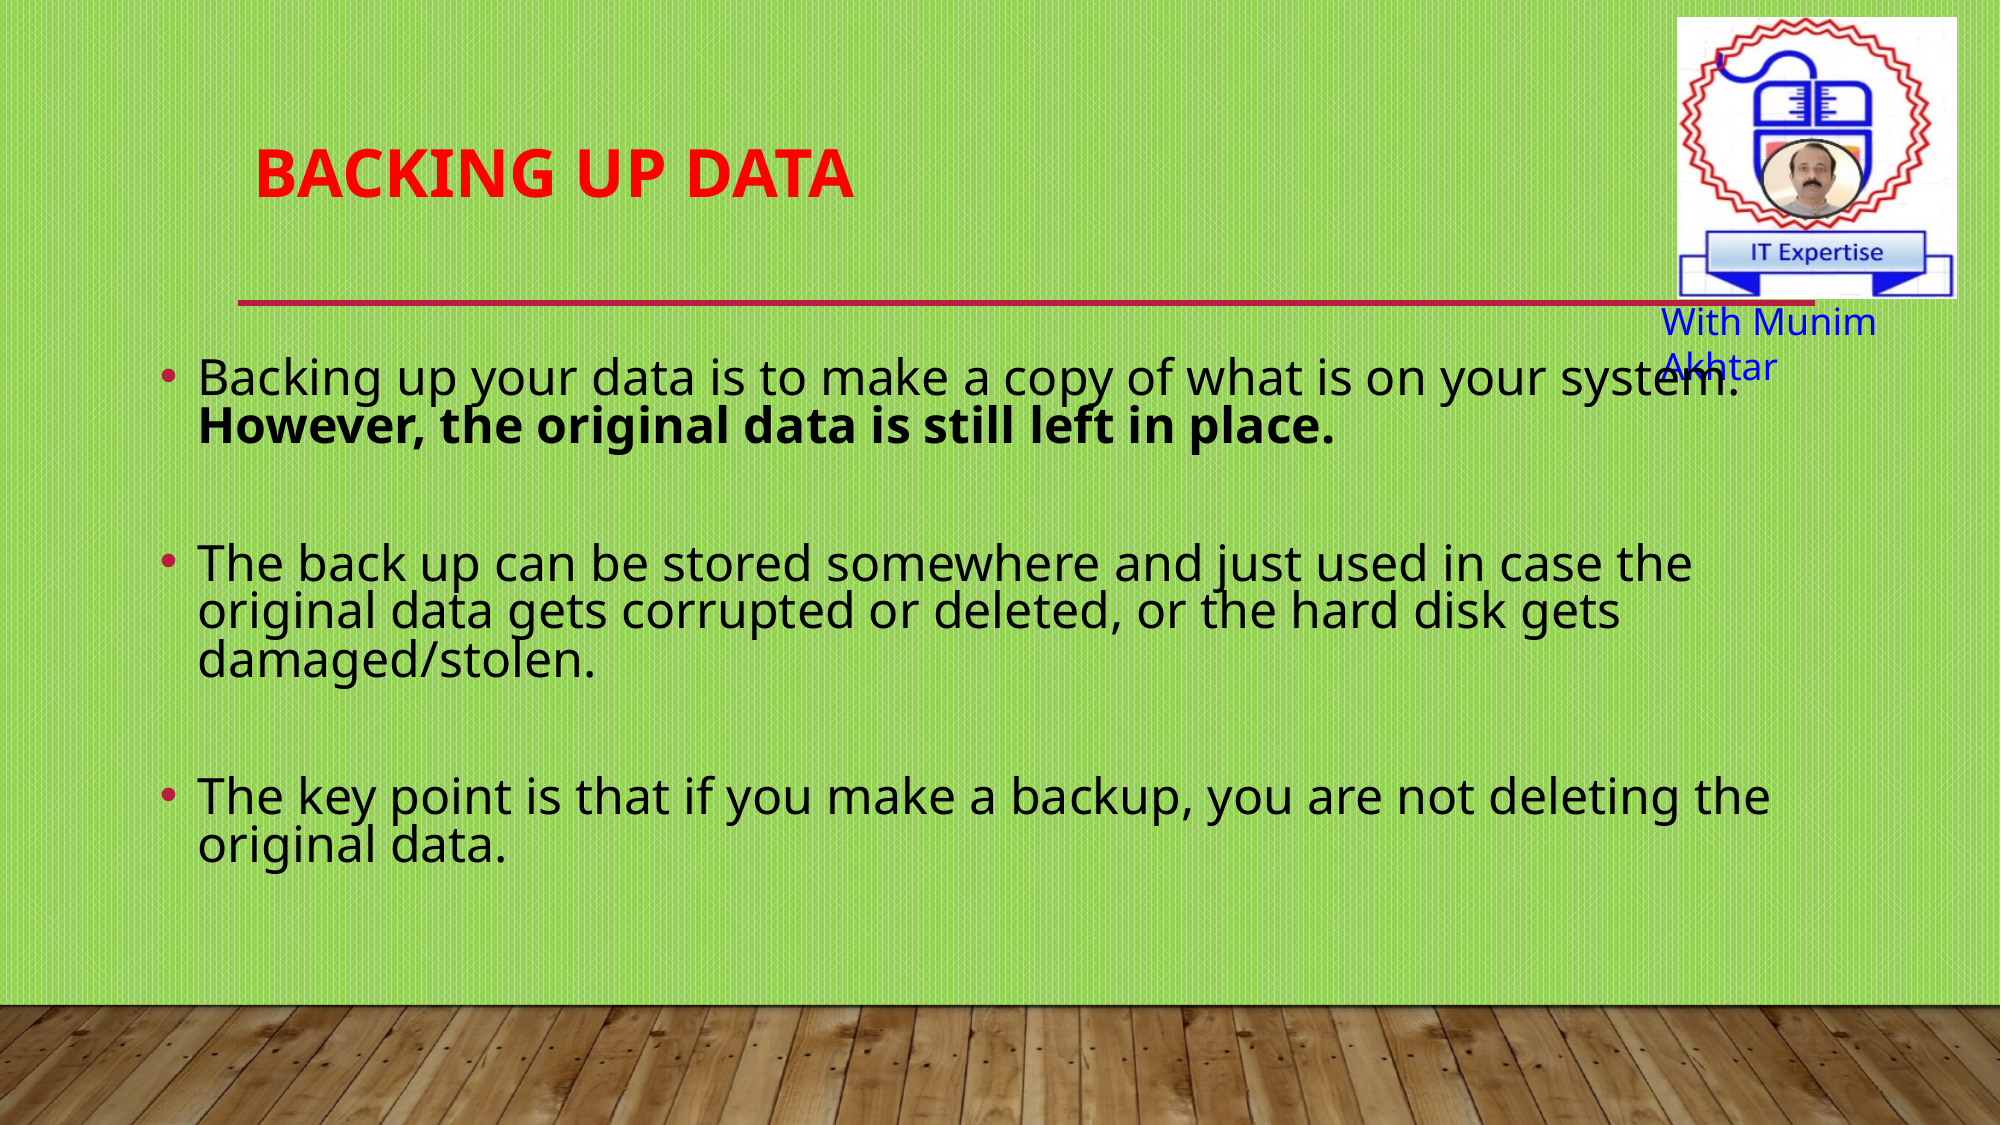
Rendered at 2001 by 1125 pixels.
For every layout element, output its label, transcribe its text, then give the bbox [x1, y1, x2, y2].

title Backing up data [238, 131, 1814, 244]
picture [0, 1005, 2000, 1125]
list Backing up your data is to make a copy of what is on your system. However, the original data is still left in place. The back up can be stored somewhere and just used in case the original data gets corrupted or deleted, or the hard disk gets damaged/stolen. The key point is that if you make a backup, you are not deleting the original data. [145, 349, 1814, 858]
picture [1677, 17, 1957, 299]
